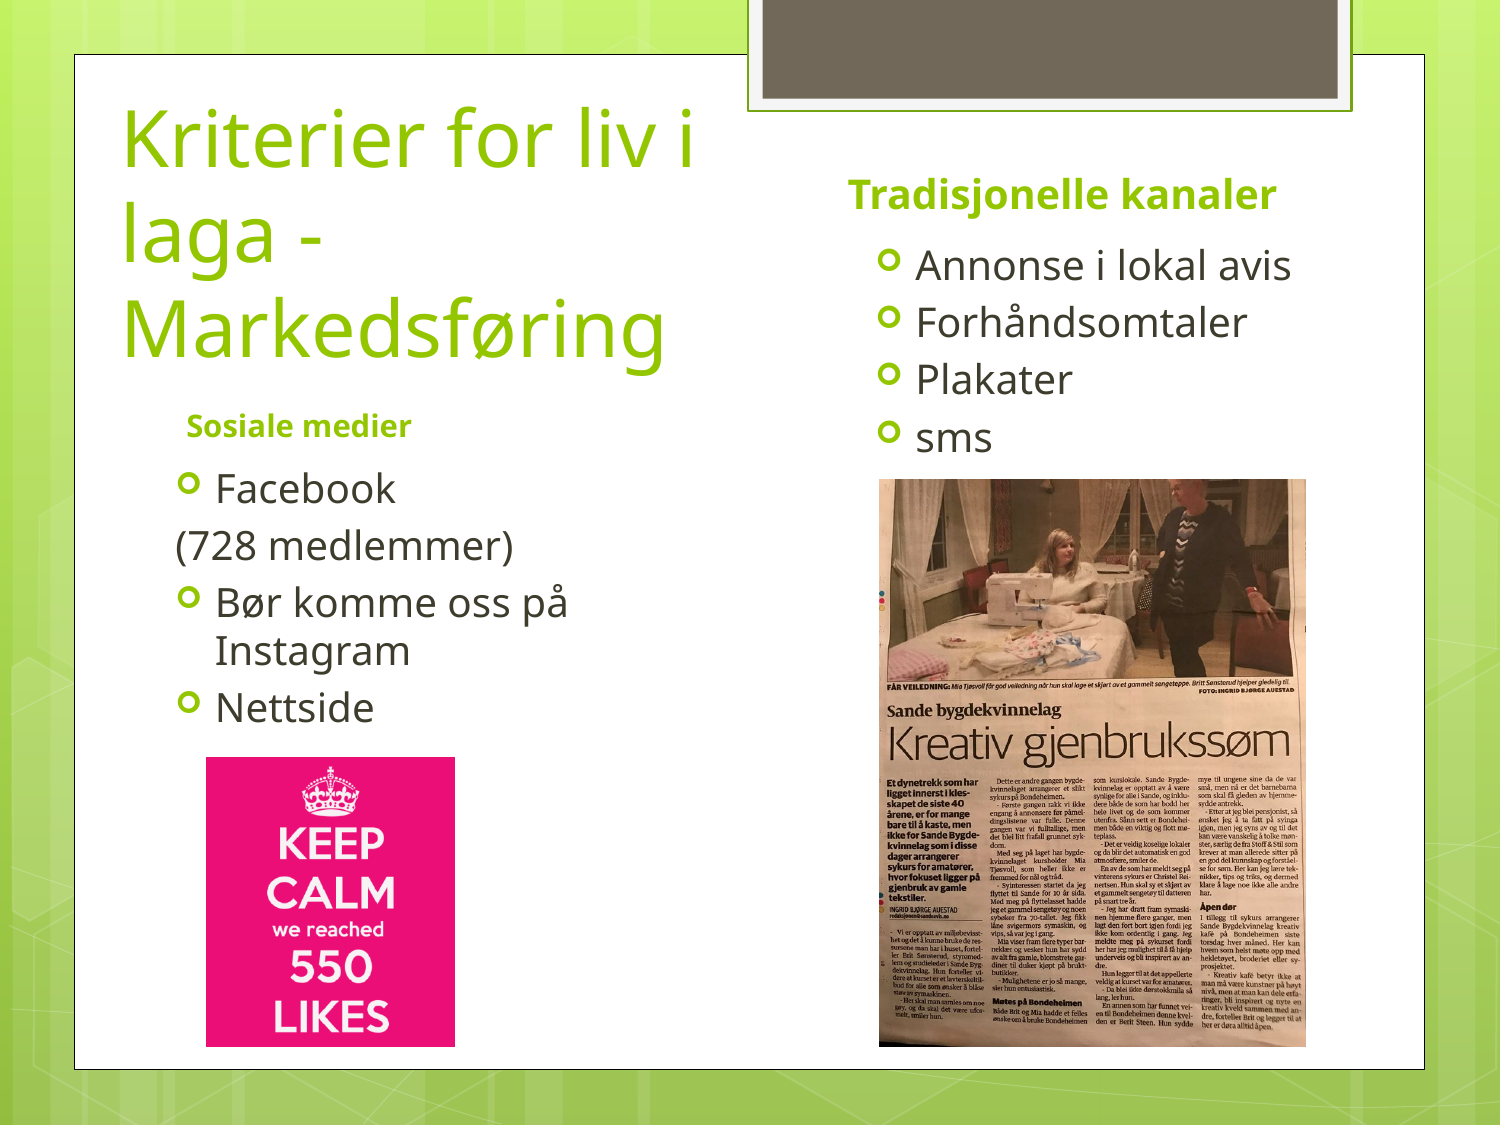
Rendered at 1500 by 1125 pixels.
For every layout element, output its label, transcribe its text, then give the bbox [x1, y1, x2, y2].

list Sosiale medier [171, 398, 734, 452]
picture [206, 757, 455, 1048]
picture [879, 479, 1306, 1048]
list Facebook (728 medlemmer) Bør komme oss på Instagram Nettside [150, 455, 712, 740]
list Tradisjonelle kanaler [832, 160, 1395, 226]
title Kriterier for liv i laga - Markedsføring [105, 78, 786, 381]
list Annonse i lokal avis Forhåndsomtaler Plakater sms [850, 231, 1412, 470]
